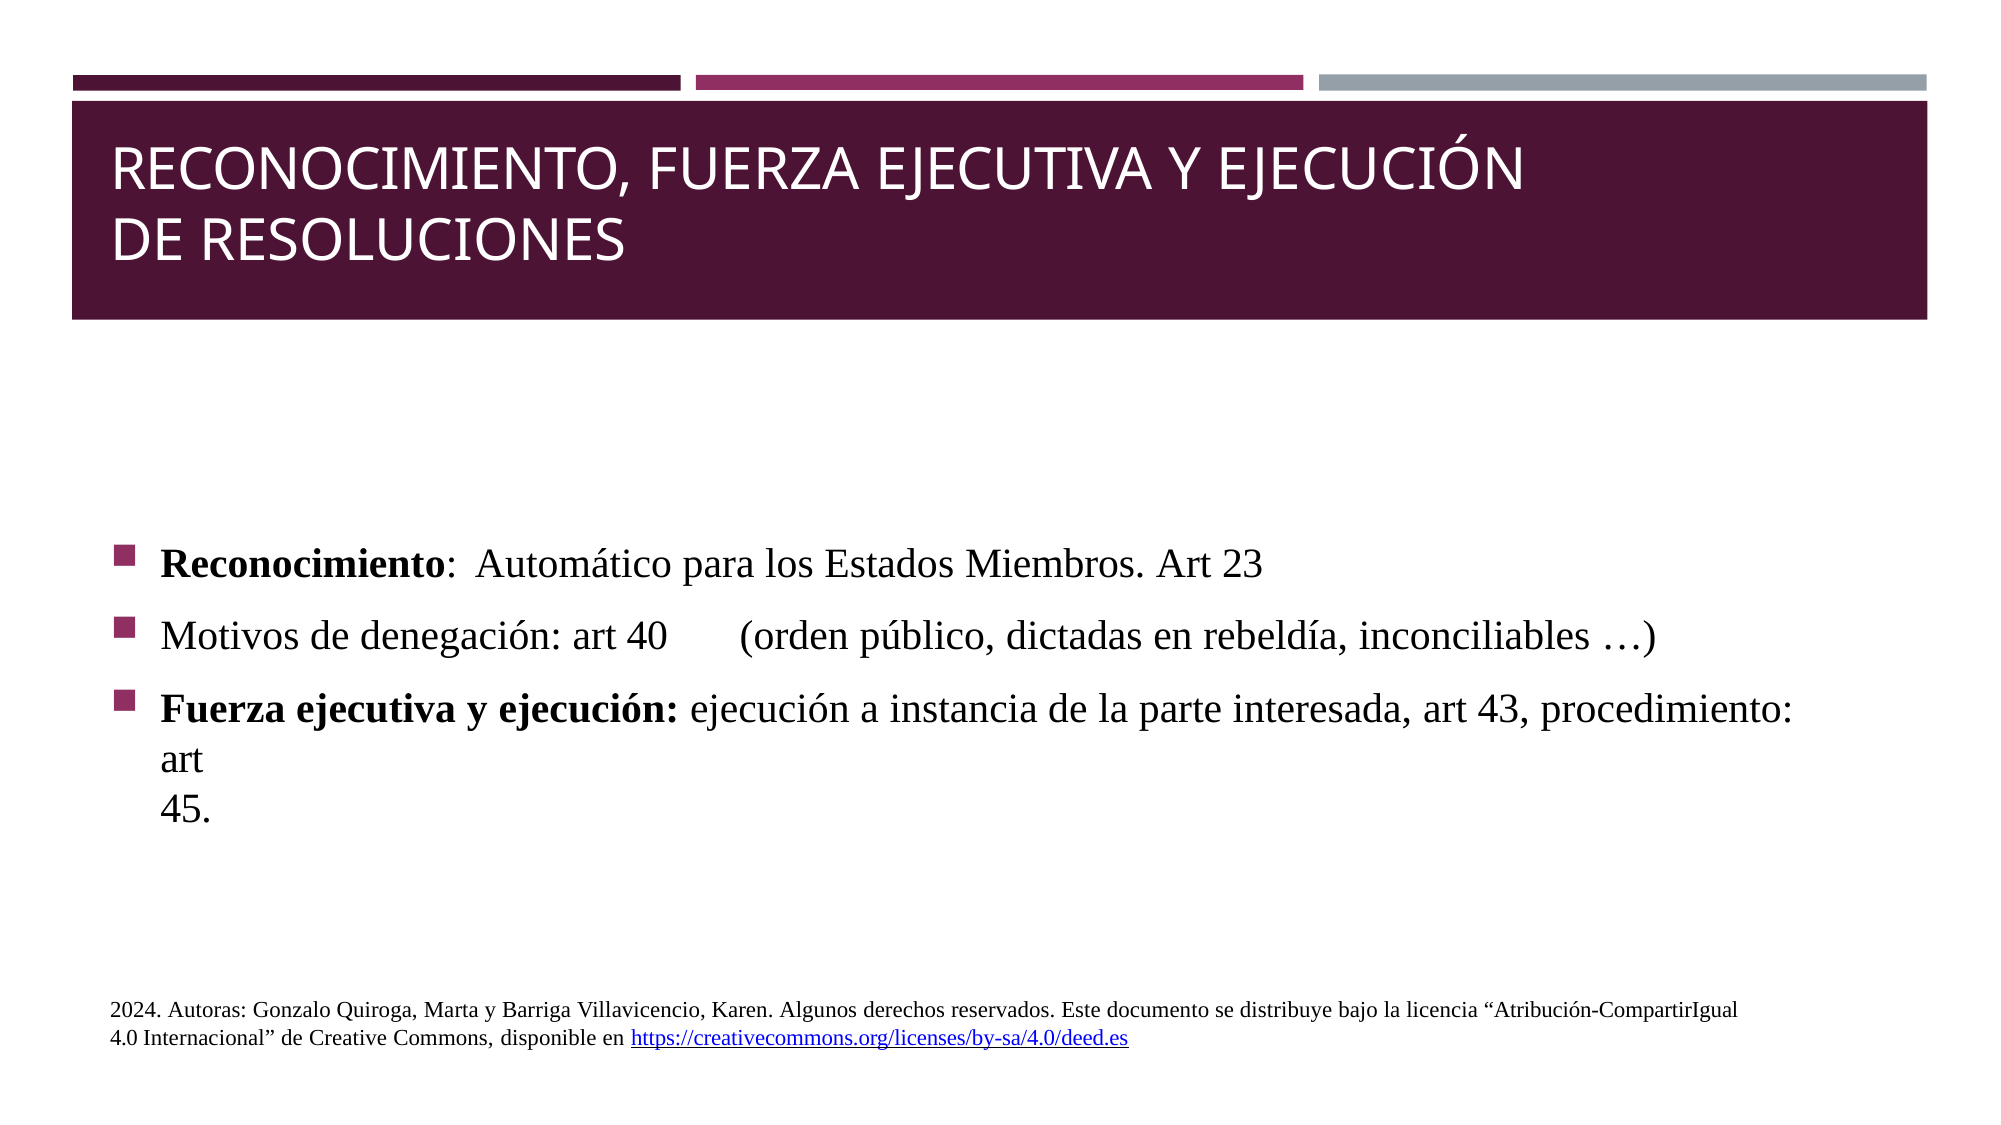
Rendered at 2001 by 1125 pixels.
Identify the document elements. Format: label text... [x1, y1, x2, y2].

text_box Reconocimiento: Automático para los Estados Miembros. Art 23 Motivos de denegación: art 40 (orden público, dictadas en rebeldía, inconciliables …) Fuerza ejecutiva y ejecución: ejecución a instancia de la parte interesada, art 43, procedimiento: art 45. [108, 510, 1842, 831]
text_box 2024. Autoras: Gonzalo Quiroga, Marta y Barriga Villavicencio, Karen. Algunos derechos reservados. Este documento se distribuye bajo la licencia “Atribución-CompartirIgual 4.0 Internacional” de Creative Commons, disponible en https://creativecommons.org/licenses/by-sa/4.0/deed.es [108, 994, 1767, 1050]
title RECONOCIMIENTO, FUERZA EJECUTIVA Y EJECUCIÓN DE RESOLUCIONES [72, 100, 1928, 320]
